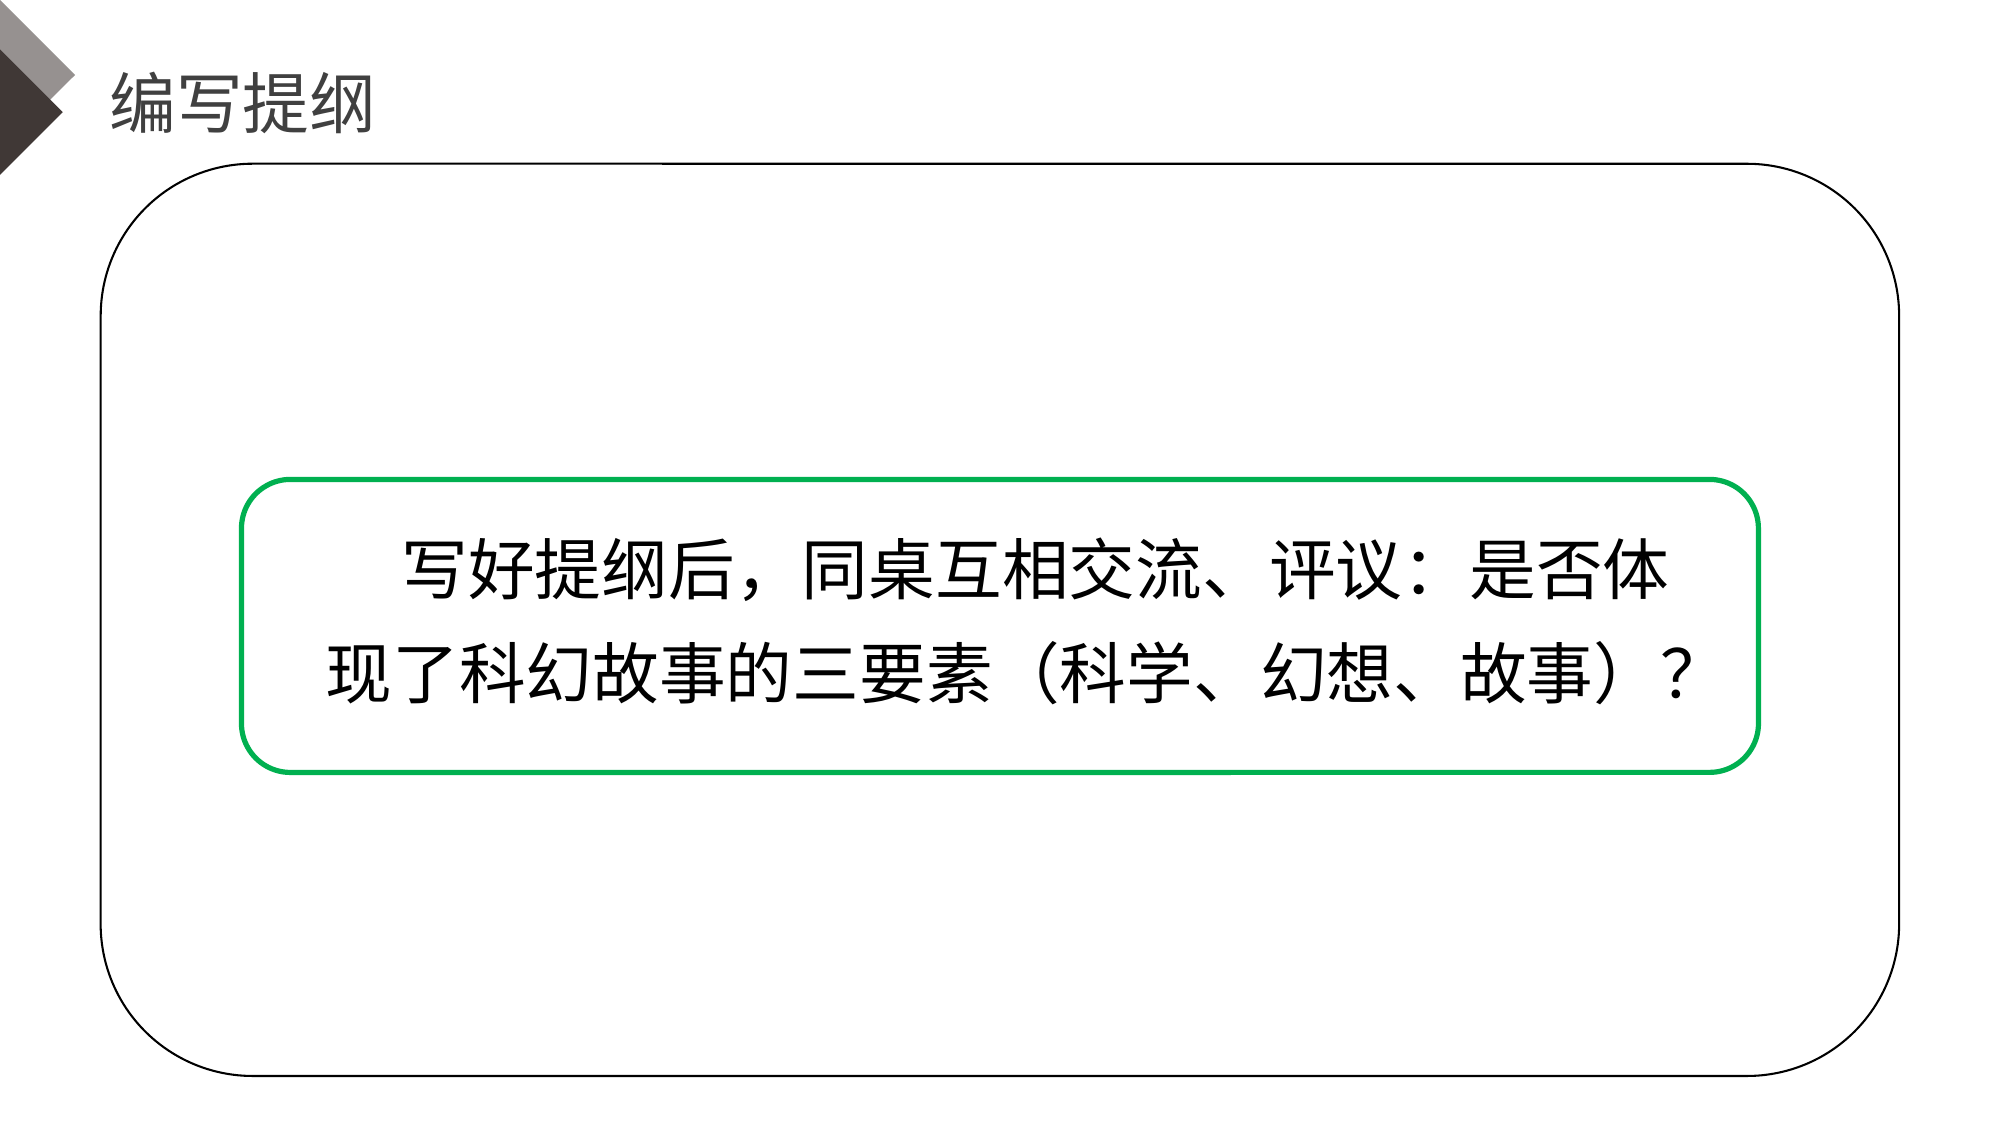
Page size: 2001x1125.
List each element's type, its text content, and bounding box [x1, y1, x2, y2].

text_box 编写提纲 [94, 54, 772, 150]
text_box 写好提纲后，同桌互相交流、评议：是否体现了科幻故事的三要素（科学、幻想、故事）？ [310, 496, 1706, 719]
text_box [240, 478, 1760, 774]
